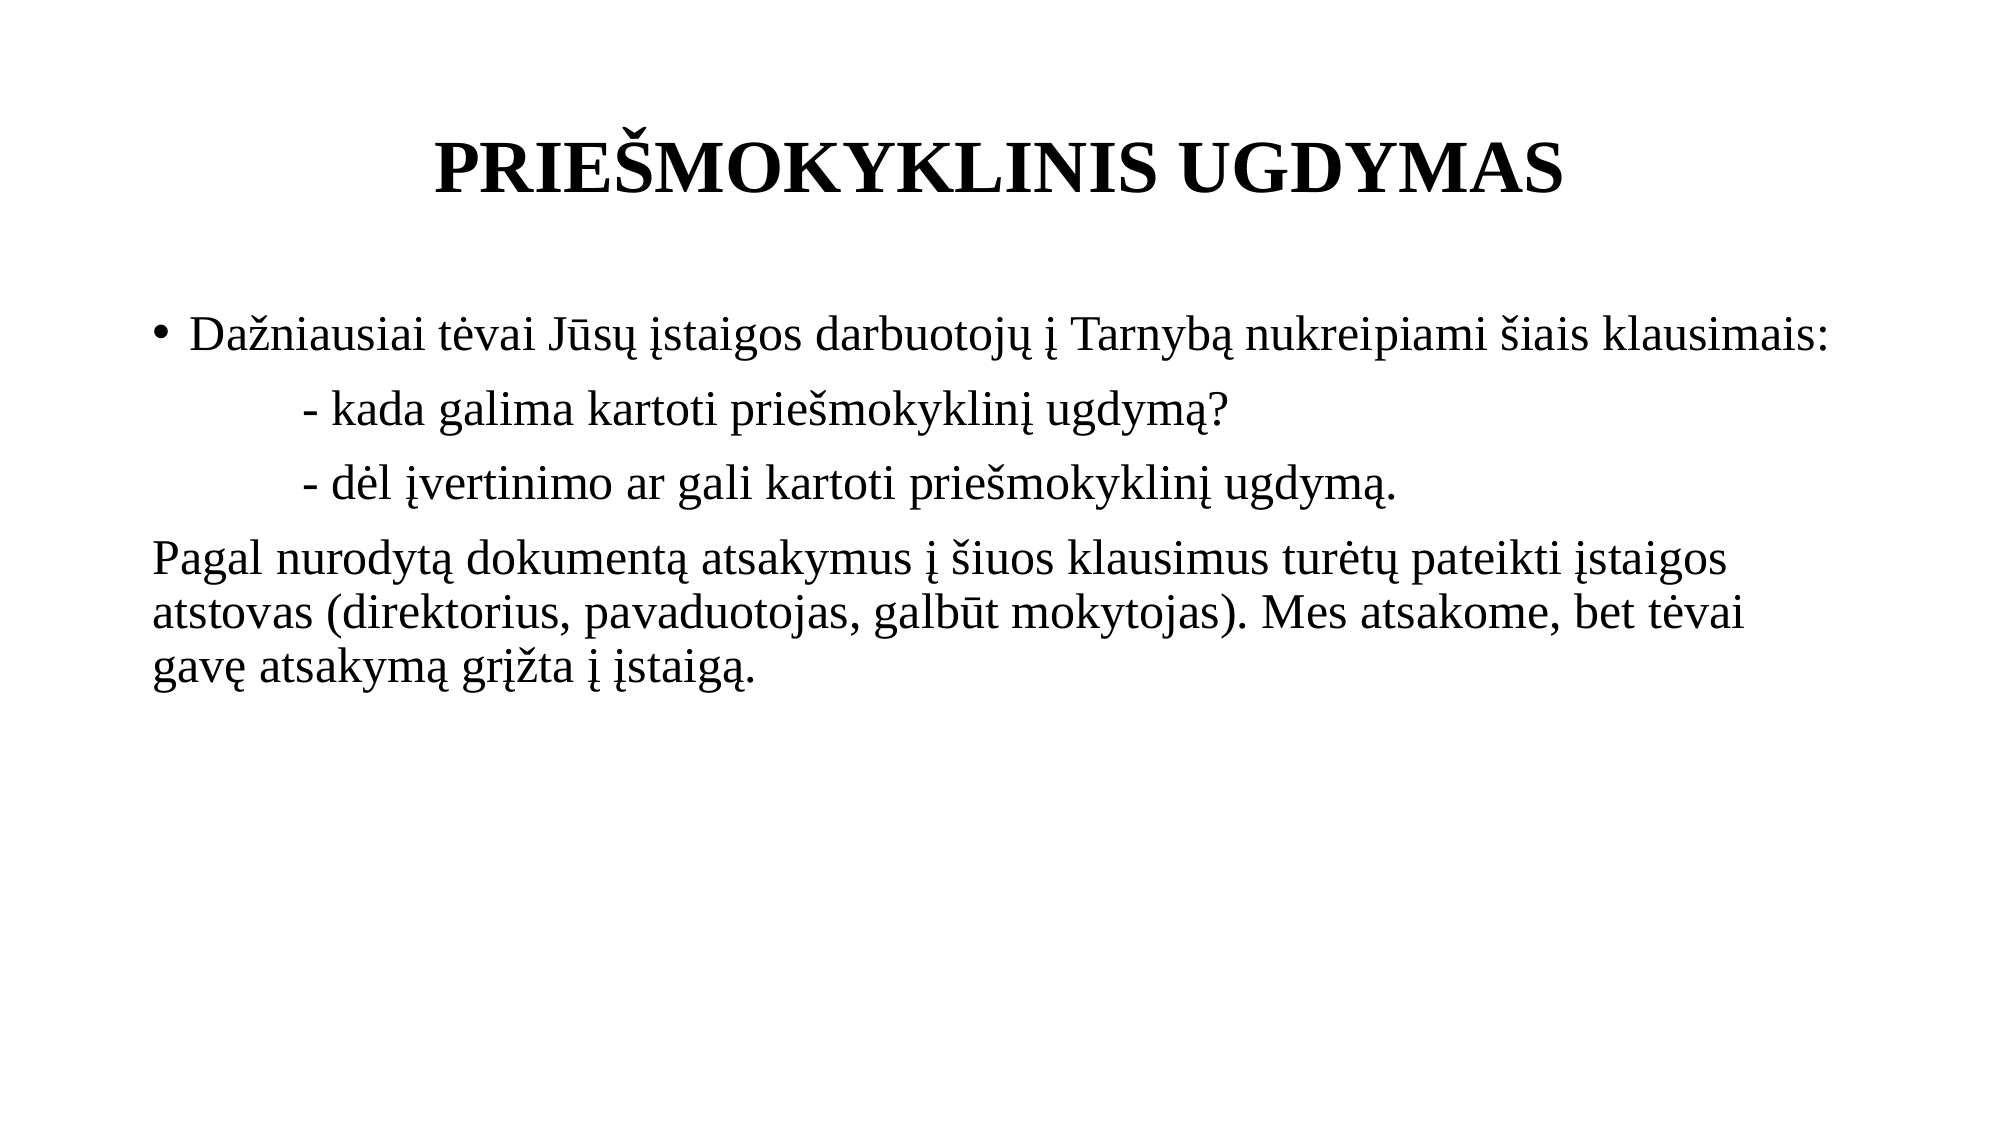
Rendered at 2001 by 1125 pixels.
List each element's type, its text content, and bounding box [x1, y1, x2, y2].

list Dažniausiai tėvai Jūsų įstaigos darbuotojų į Tarnybą nukreipiami šiais klausimais: - kada galima kartoti priešmokyklinį ugdymą? - dėl įvertinimo ar gali kartoti priešmokyklinį ugdymą. Pagal nurodytą dokumentą atsakymus į šiuos klausimus turėtų pateikti įstaigos atstovas (direktorius, pavaduotojas, galbūt mokytojas). Mes atsakome, bet tėvai gavę atsakymą grįžta į įstaigą. [137, 299, 1863, 1014]
title PRIEŠMOKYKLINIS UGDYMAS [137, 59, 1863, 278]
